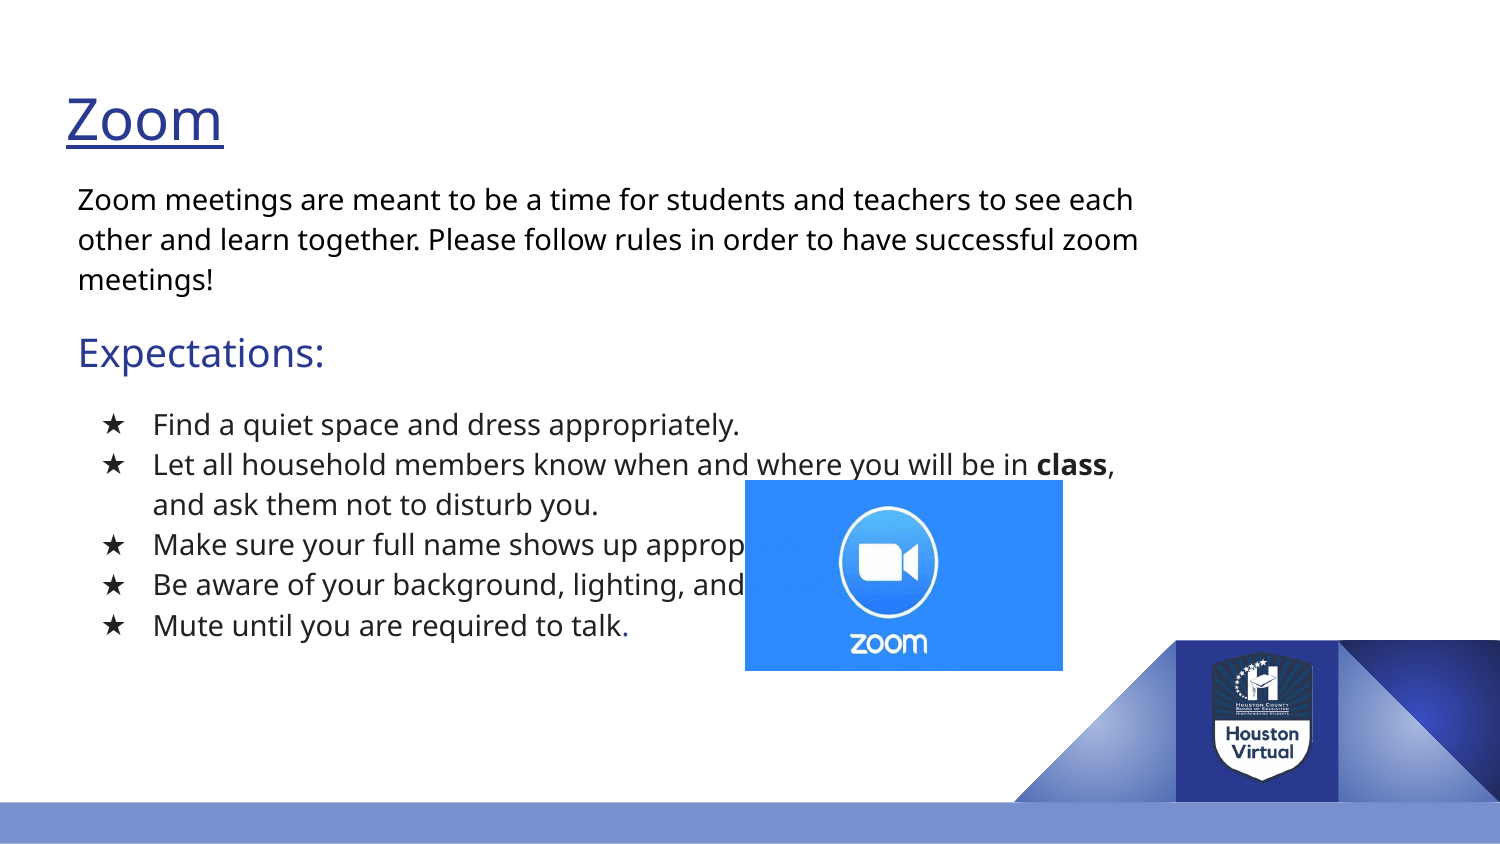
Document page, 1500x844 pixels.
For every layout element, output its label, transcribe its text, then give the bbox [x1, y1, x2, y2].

picture [744, 480, 1063, 672]
list Zoom meetings are meant to be a time for students and teachers to see each other and learn together. Please follow rules in order to have successful zoom meetings! Expectations: Find a quiet space and dress appropriately. Let all household members know when and where you will be in class, and ask them not to disturb you. Make sure your full name shows up appropriately. Be aware of your background, lighting, and noise. Mute until you are required to talk. *Classroom teachers may have additional rules in place. [62, 160, 1178, 709]
title Zoom [51, 67, 1449, 167]
picture [1203, 647, 1320, 790]
